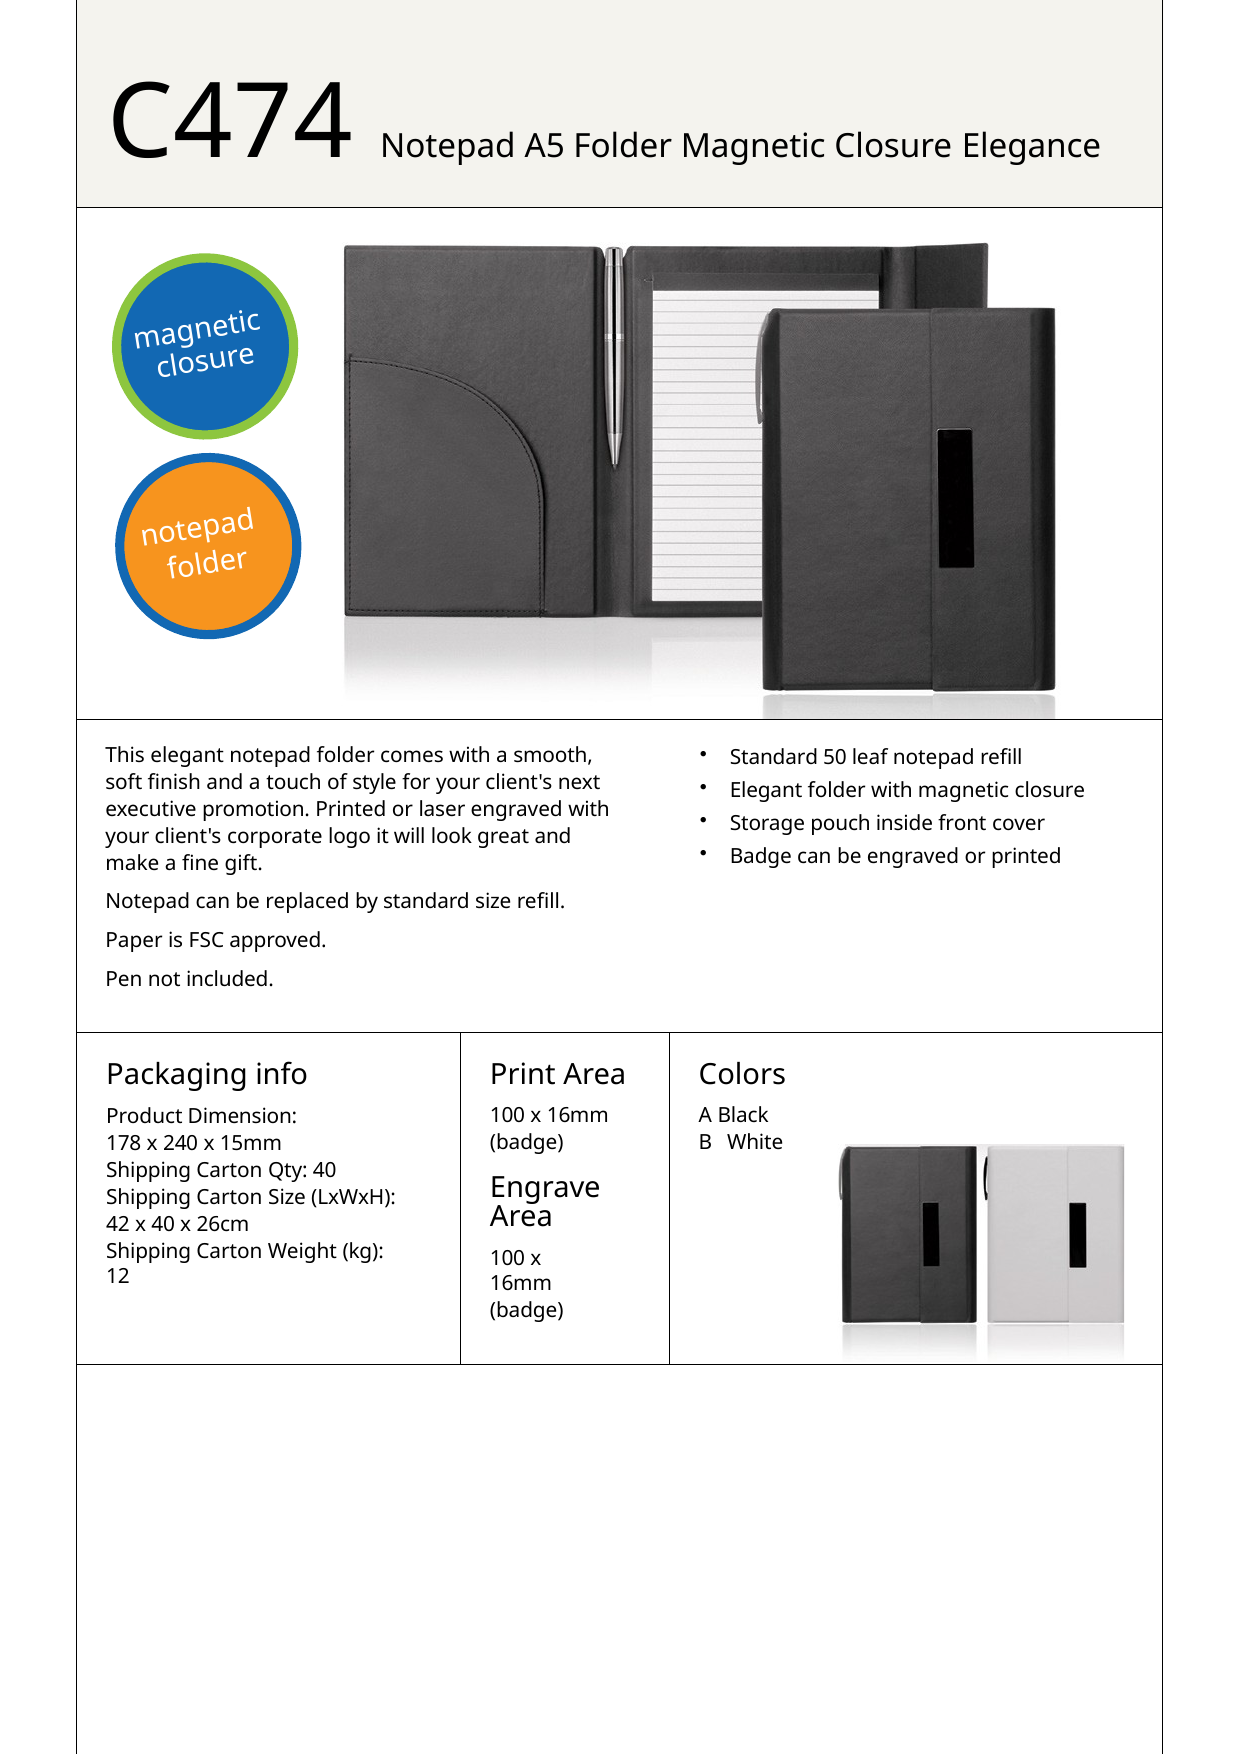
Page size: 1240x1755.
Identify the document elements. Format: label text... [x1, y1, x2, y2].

picture [341, 347, 1061, 719]
text_box [119, 457, 297, 635]
text_box Packaging info Product Dimension: 178 x 240 x 15mm Shipping Carton Qty: 40 Shipping Carton Size (LxWxH): 42 x 40 x 26cm Shipping Carton Weight (kg): 12 [104, 1036, 430, 1288]
text_box Colors A Black B White [696, 1035, 789, 1154]
text_box [837, 1144, 1125, 1363]
text_box folder [165, 543, 256, 586]
text_box Print Area 100 x 16mm (badge) Engrave Area 100 x 16mm (badge) [488, 1035, 630, 1322]
text_box notepad [138, 503, 271, 553]
text_box Standard 50 leaf notepad refill Elegant folder with magnetic closure Storage pouch inside front cover Badge can be engraved or printed [697, 733, 1103, 868]
text_box closure [154, 338, 263, 384]
text_box magnetic [131, 304, 276, 355]
text_box [116, 257, 294, 435]
title C474 Notepad A5 Folder Magnetic Closure Elegance [83, 51, 1158, 347]
text_box This elegant notepad folder comes with a smooth, soft finish and a touch of style for your client's next executive promotion. Printed or laser engraved with your client's corporate logo it will look great and make a fine gift. Notepad can be replaced by standard size refill. Paper is FSC approved. Pen not included. [103, 737, 631, 991]
